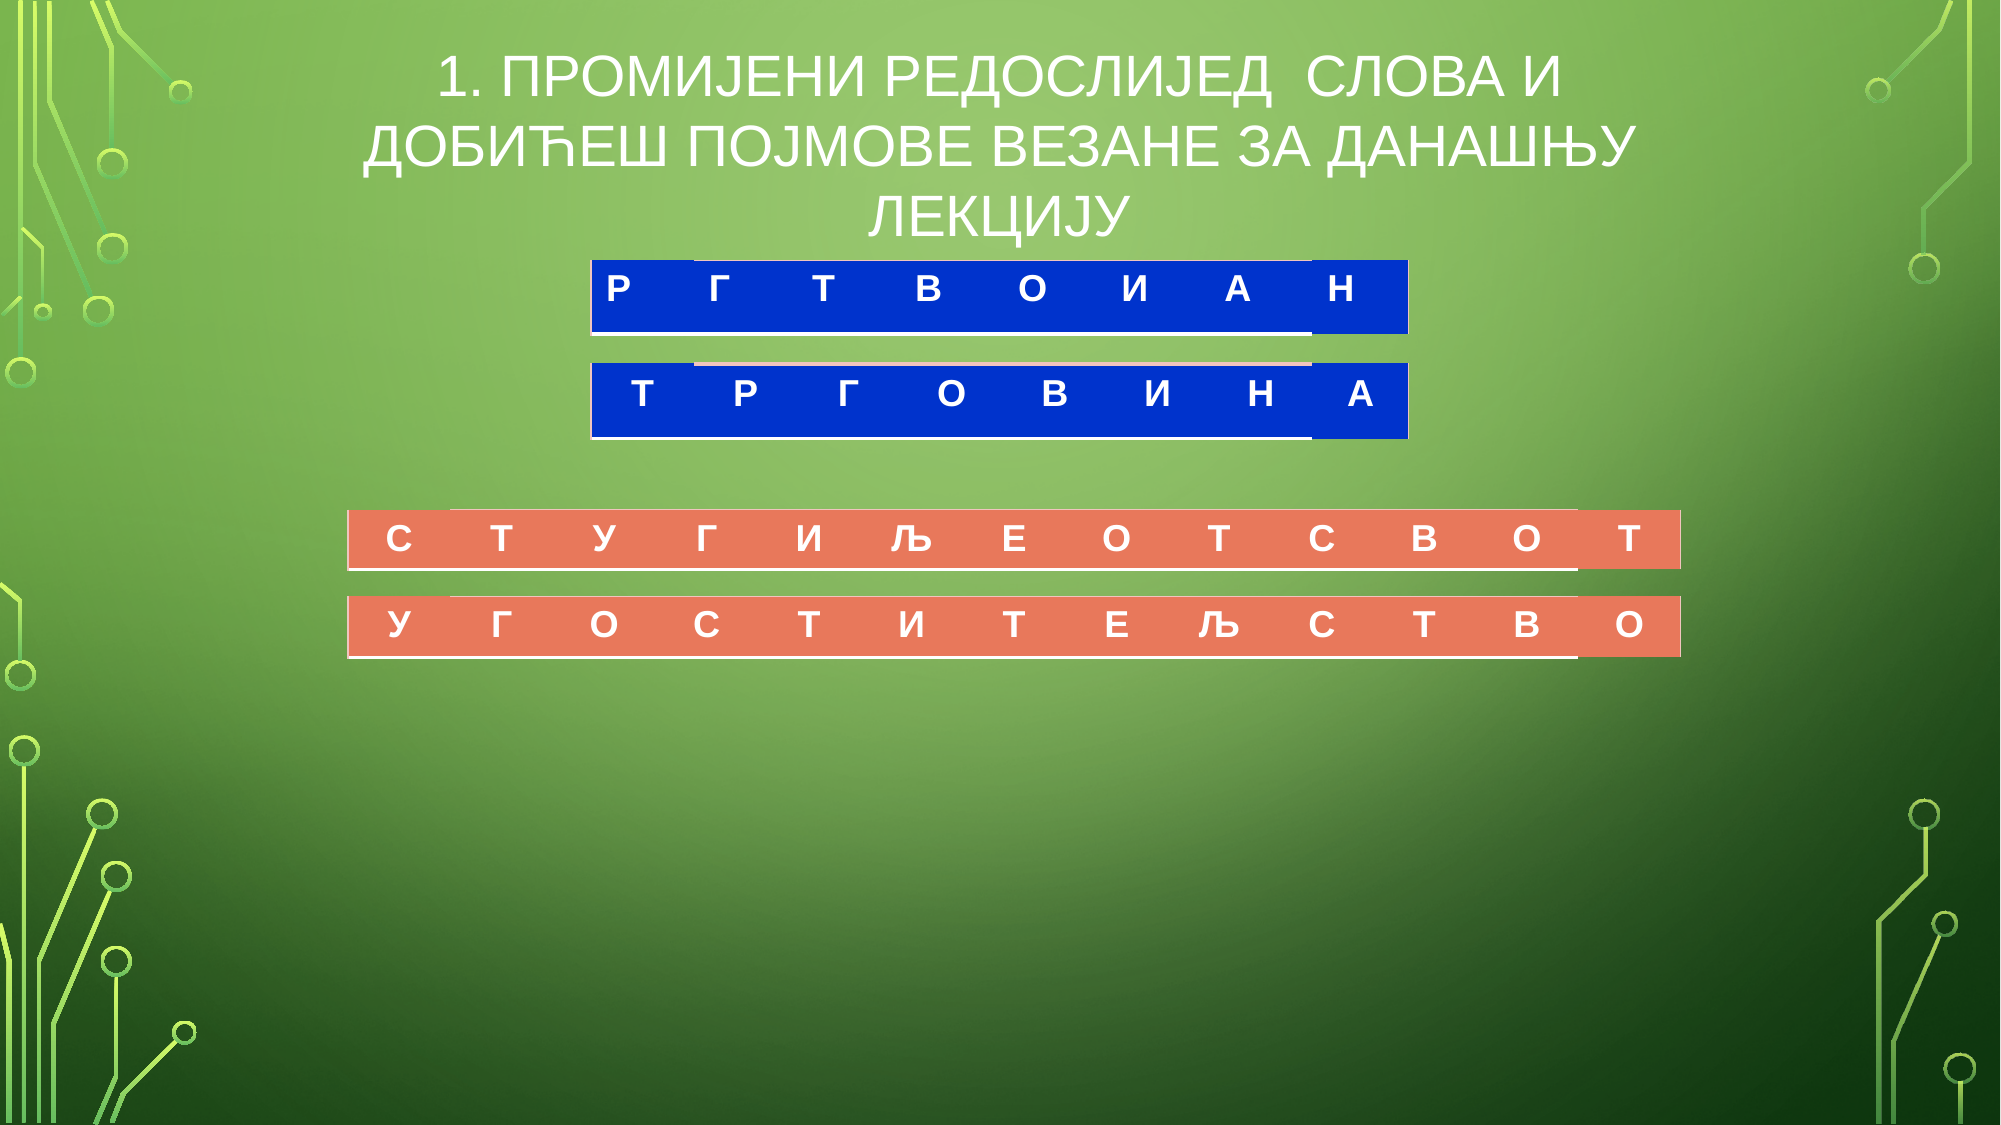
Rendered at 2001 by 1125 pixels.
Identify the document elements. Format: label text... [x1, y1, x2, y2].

table_header С [655, 597, 758, 656]
table_header И [758, 510, 860, 568]
table_header О [900, 366, 1003, 437]
table_header Т [758, 597, 860, 656]
table_header Т [592, 365, 694, 437]
table_header С [1271, 597, 1373, 656]
table_header О [1578, 596, 1680, 657]
table_header У [349, 596, 450, 656]
table_header О [1065, 510, 1168, 568]
table_header Т [797, 261, 900, 332]
text_box 1. ПРОМИЈЕНИ РЕДОСЛИЈЕД СЛОВА И ДОБИЋЕШ ПОЈМОВЕ ВЕЗАНЕ ЗА ДАНАШЊУ ЛЕКЦИЈУ [347, 31, 1653, 256]
table_header Г [797, 366, 900, 437]
table_header Г [655, 510, 758, 568]
table_header С [1271, 510, 1373, 568]
table_header Г [450, 597, 553, 656]
table_header О [553, 597, 655, 656]
table_header О [1476, 510, 1578, 568]
table_header А [1312, 365, 1408, 439]
table_header У [553, 510, 655, 568]
table_header И [1106, 261, 1209, 332]
table_header Е [963, 510, 1065, 568]
table_header Н [1312, 260, 1408, 334]
table_header А [1209, 261, 1312, 332]
table_header Р [694, 366, 797, 437]
table_header Т [1168, 510, 1271, 568]
table_header И [860, 597, 963, 656]
table_header Т [1578, 510, 1680, 569]
table_header Г [694, 261, 797, 332]
table_header Н [1209, 366, 1312, 437]
table_header В [900, 261, 1003, 332]
table_header Т [1373, 597, 1476, 656]
table_header Т [963, 597, 1065, 656]
table_header Р [592, 260, 694, 332]
table_header Е [1065, 597, 1168, 656]
table_header Љ [860, 510, 963, 568]
table_header О [1003, 261, 1106, 332]
table_header В [1003, 366, 1106, 437]
table_header И [1106, 366, 1209, 437]
table_header Т [450, 510, 553, 568]
table_header Љ [1168, 597, 1271, 656]
table_header В [1476, 597, 1578, 656]
table_header С [349, 510, 450, 568]
table_header В [1373, 510, 1476, 568]
